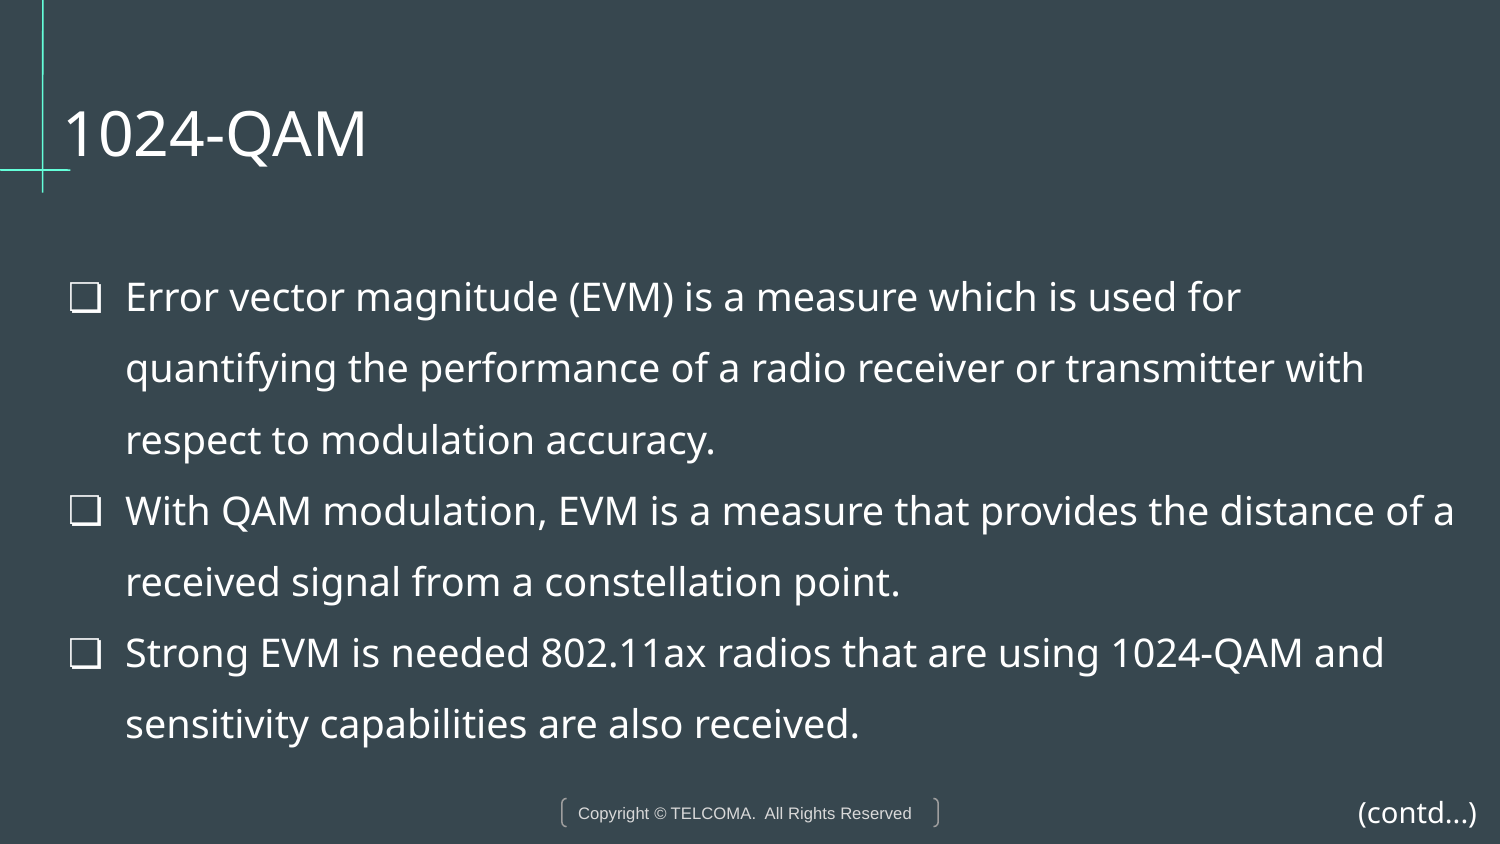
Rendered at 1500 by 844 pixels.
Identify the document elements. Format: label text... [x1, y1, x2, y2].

text_box (contd...) [1343, 779, 1500, 844]
subtitle Error vector magnitude (EVM) is a measure which is used for quantifying the performance of a radio receiver or transmitter with respect to modulation accuracy. With QAM modulation, EVM is a measure that provides the distance of a received signal from a constellation point. Strong EVM is needed 802.11ax radios that are using 1024-QAM and sensitivity capabilities are also received. [35, 233, 1481, 780]
title 1024-QAM [47, 0, 1446, 184]
